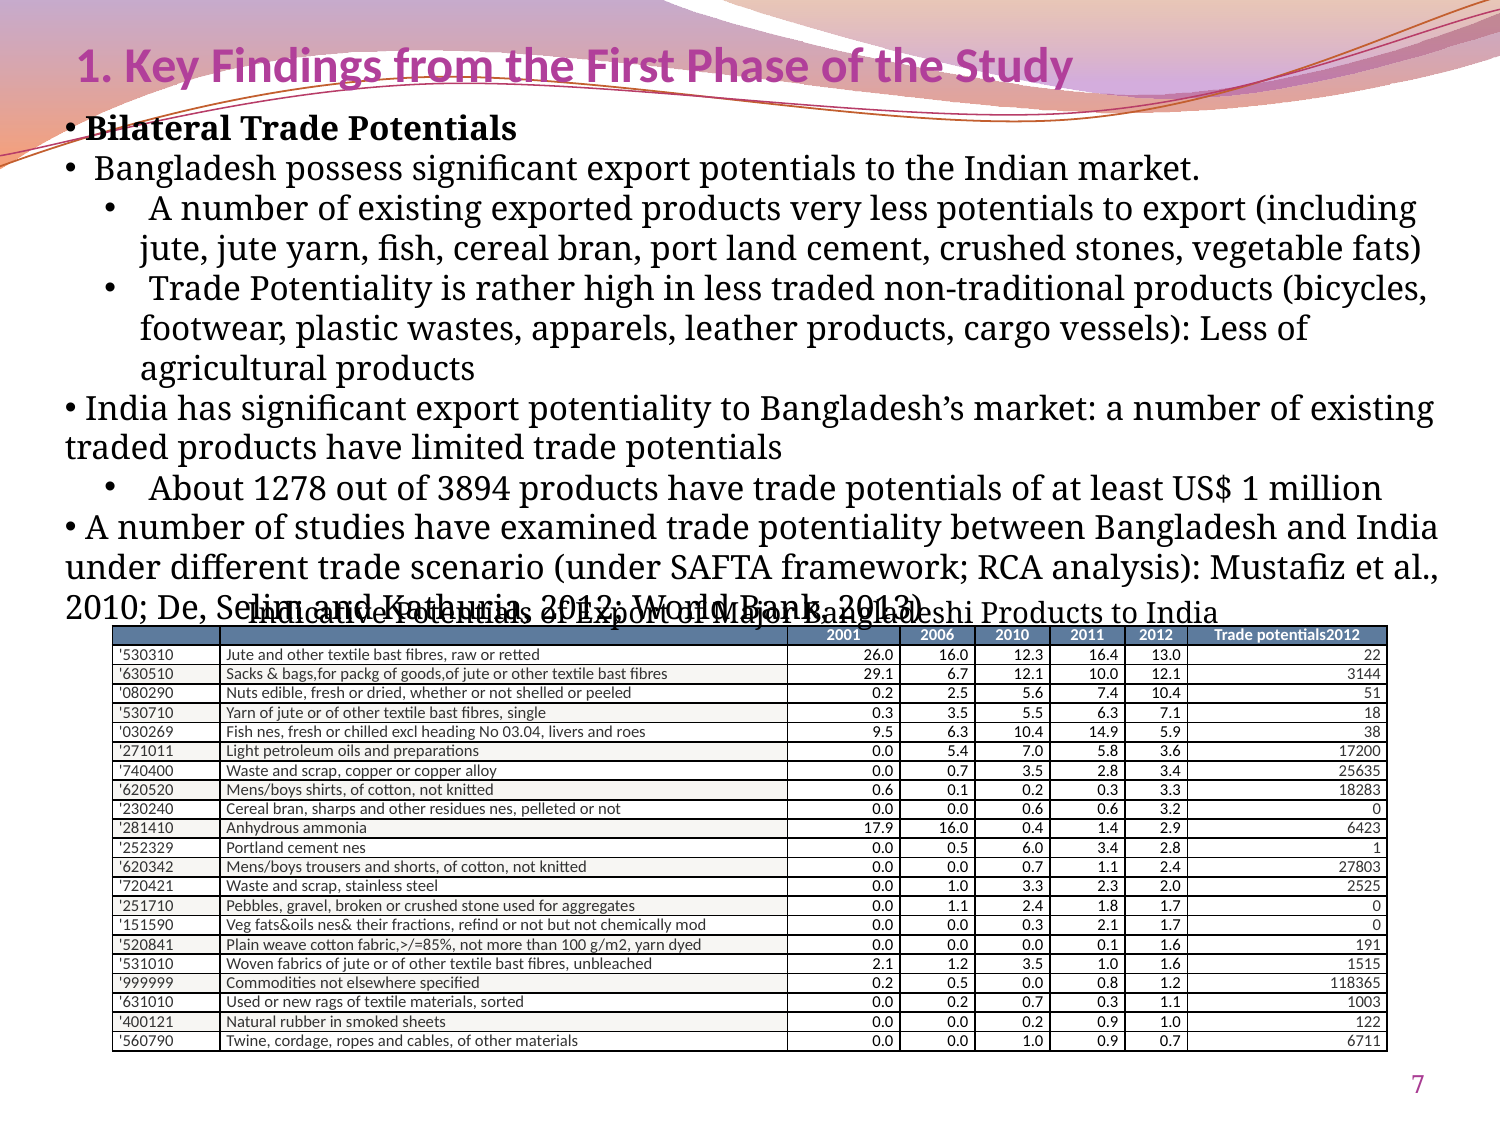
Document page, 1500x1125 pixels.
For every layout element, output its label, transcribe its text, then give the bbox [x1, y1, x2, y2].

table_cell 2.1 [788, 955, 899, 973]
table_cell 3.4 [1051, 839, 1124, 857]
table_cell '620520 [113, 781, 219, 799]
table_cell 7.1 [1126, 704, 1187, 722]
table_cell 18283 [1188, 781, 1386, 799]
table_cell 17200 [1188, 743, 1386, 760]
table_cell 7.4 [1051, 685, 1124, 702]
table_cell 29.1 [788, 665, 899, 683]
table_cell 3.4 [1126, 762, 1187, 779]
table_cell Pebbles, gravel, broken or crushed stone used for aggregates [221, 897, 787, 915]
table_header 2011 [1051, 638, 1124, 644]
table_cell 2.4 [1126, 858, 1187, 876]
table_cell 2.9 [1126, 820, 1187, 837]
table_cell 0.3 [1051, 781, 1124, 799]
title 1. Key Findings from the First Phase of the Study [75, 24, 1425, 93]
table_header 2012 [1126, 638, 1187, 644]
table_cell 6.0 [976, 839, 1049, 857]
table_cell 5.6 [976, 685, 1049, 702]
table_cell 1.0 [976, 1032, 1049, 1050]
table_cell '620342 [113, 858, 219, 876]
table_cell 1.6 [1126, 955, 1187, 973]
table_cell 0.0 [901, 1032, 974, 1050]
table_cell 3144 [1188, 665, 1386, 683]
table_cell 0.0 [788, 839, 899, 857]
table_cell Nuts edible, fresh or dried, whether or not shelled or peeled [221, 685, 787, 702]
table_header Trade potentials2012 [1188, 638, 1386, 644]
table_cell 0.7 [976, 994, 1049, 1011]
table_cell 13.0 [1126, 646, 1187, 664]
table_cell '999999 [113, 974, 219, 992]
table_cell 0.6 [976, 801, 1049, 818]
table_cell 51 [1188, 685, 1386, 702]
table_cell Sacks & bags,for packg of goods,of jute or other textile bast fibres [221, 665, 787, 683]
table_cell 7.0 [976, 743, 1049, 760]
table_cell 1.1 [901, 897, 974, 915]
table_cell Used or new rags of textile materials, sorted [221, 994, 787, 1011]
table_cell 17.9 [788, 820, 899, 837]
table_cell '271011 [113, 743, 219, 760]
table_cell 27803 [1188, 858, 1386, 876]
table_cell Waste and scrap, copper or copper alloy [221, 762, 787, 779]
table_cell '560790 [113, 1032, 219, 1050]
table_header 2010 [976, 638, 1049, 644]
table_cell 0.7 [976, 858, 1049, 876]
text_box Indicative Potentials of Export of Major Bangladeshi Products to India [62, 587, 1413, 638]
table_cell '530710 [113, 704, 219, 722]
table_cell Natural rubber in smoked sheets [221, 1013, 787, 1031]
table_header 2001 [788, 638, 899, 644]
table_cell 1.6 [1126, 936, 1187, 953]
table_cell '252329 [113, 839, 219, 857]
table_cell 0.0 [976, 974, 1049, 992]
table_cell 12.1 [976, 665, 1049, 683]
table_cell 16.4 [1051, 646, 1124, 664]
table_cell 0 [1188, 801, 1386, 818]
table_cell Light petroleum oils and preparations [221, 743, 787, 760]
table_header 2006 [901, 638, 974, 644]
table_cell 5.5 [976, 704, 1049, 722]
table_header [113, 638, 219, 644]
table_cell 2.4 [976, 897, 1049, 915]
table_cell 9.5 [788, 723, 899, 741]
table_cell 0.3 [1051, 994, 1124, 1011]
table_cell Fish nes, fresh or chilled excl heading No 03.04, livers and roes [221, 723, 787, 741]
table_cell 0.0 [788, 743, 899, 760]
table_cell '720421 [113, 878, 219, 895]
table_cell 16.0 [901, 820, 974, 837]
table_cell '251710 [113, 897, 219, 915]
table_cell 1.0 [1051, 955, 1124, 973]
table_cell 0.0 [976, 936, 1049, 953]
table_cell 3.5 [976, 762, 1049, 779]
table_cell 0.3 [976, 916, 1049, 934]
table_cell 3.5 [901, 704, 974, 722]
table_cell Cereal bran, sharps and other residues nes, pelleted or not [221, 801, 787, 818]
table_cell 0.0 [901, 1013, 974, 1031]
table_cell '230240 [113, 801, 219, 818]
table_cell 10.4 [976, 723, 1049, 741]
table_cell 6.3 [901, 723, 974, 741]
table_cell 10.4 [1126, 685, 1187, 702]
table_cell 0.8 [1051, 974, 1124, 992]
table_cell 2.0 [1126, 878, 1187, 895]
table_cell Woven fabrics of jute or of other textile bast fibres, unbleached [221, 955, 787, 973]
table_cell 0.4 [976, 820, 1049, 837]
table_cell '030269 [113, 723, 219, 741]
table_cell 0.0 [788, 994, 899, 1011]
table_cell 0.0 [788, 916, 899, 934]
table_cell 0.0 [788, 1032, 899, 1050]
table_cell '531010 [113, 955, 219, 973]
table_cell 1515 [1188, 955, 1386, 973]
table_cell 0 [1188, 897, 1386, 915]
table_cell Yarn of jute or of other textile bast fibres, single [221, 704, 787, 722]
table_cell 1.0 [1126, 1013, 1187, 1031]
table_cell 1.8 [1051, 897, 1124, 915]
table_cell 1.2 [901, 955, 974, 973]
table_cell 22 [1188, 646, 1386, 664]
table_cell 2.8 [1126, 839, 1187, 857]
table_cell 26.0 [788, 646, 899, 664]
table_cell 0.3 [788, 704, 899, 722]
table_cell 0.0 [788, 858, 899, 876]
table_cell 0.7 [1126, 1032, 1187, 1050]
table_cell 0.9 [1051, 1013, 1124, 1031]
table_cell '281410 [113, 820, 219, 837]
table_cell 12.3 [976, 646, 1049, 664]
table_cell 0.1 [1051, 936, 1124, 953]
table_cell 3.3 [1126, 781, 1187, 799]
table_cell '530310 [113, 646, 219, 664]
table_cell 0.2 [788, 685, 899, 702]
table_cell 1.2 [1126, 974, 1187, 992]
table_cell Commodities not elsewhere specified [221, 974, 787, 992]
table_cell Mens/boys trousers and shorts, of cotton, not knitted [221, 858, 787, 876]
table_cell 122 [1188, 1013, 1386, 1031]
table_cell 0.5 [901, 974, 974, 992]
table_cell 16.0 [901, 646, 974, 664]
table_cell Mens/boys shirts, of cotton, not knitted [221, 781, 787, 799]
table_cell 0.0 [901, 936, 974, 953]
table_cell 3.2 [1126, 801, 1187, 818]
table_cell 1003 [1188, 994, 1386, 1011]
table_cell 1.7 [1126, 897, 1187, 915]
table_cell 0.0 [788, 1013, 899, 1031]
table_cell 2.1 [1051, 916, 1124, 934]
table_cell 5.4 [901, 743, 974, 760]
table_cell 5.8 [1051, 743, 1124, 760]
table_cell 0.0 [788, 762, 899, 779]
table_cell 2.3 [1051, 878, 1124, 895]
table_cell 6711 [1188, 1032, 1386, 1050]
table_cell 0.5 [901, 839, 974, 857]
table_cell 18 [1188, 704, 1386, 722]
table_cell 0.0 [901, 858, 974, 876]
table_cell 3.6 [1126, 743, 1187, 760]
table_cell Jute and other textile bast fibres, raw or retted [221, 646, 787, 664]
table_cell '631010 [113, 994, 219, 1011]
table_cell 3.5 [976, 955, 1049, 973]
table_cell 3.3 [976, 878, 1049, 895]
table_cell 0.0 [788, 897, 899, 915]
table_cell '080290 [113, 685, 219, 702]
table_cell 1.1 [1051, 858, 1124, 876]
table_cell 6.3 [1051, 704, 1124, 722]
table_cell 1 [1188, 839, 1386, 857]
table_cell 0.2 [901, 994, 974, 1011]
table_cell Veg fats&oils nes& their fractions, refind or not but not chemically mod [221, 916, 787, 934]
table_cell 1.1 [1126, 994, 1187, 1011]
table_cell 6423 [1188, 820, 1386, 837]
table_cell Twine, cordage, ropes and cables, of other materials [221, 1032, 787, 1050]
table_cell Plain weave cotton fabric,>/=85%, not more than 100 g/m2, yarn dyed [221, 936, 787, 953]
table_cell 0.9 [1051, 1032, 1124, 1050]
table_cell 2.8 [1051, 762, 1124, 779]
table_cell 2525 [1188, 878, 1386, 895]
table_cell '520841 [113, 936, 219, 953]
table_cell 6.7 [901, 665, 974, 683]
table_cell 0.2 [976, 781, 1049, 799]
table_cell 2.5 [901, 685, 974, 702]
table_cell 118365 [1188, 974, 1386, 992]
table_cell 0.0 [901, 801, 974, 818]
table_cell 0.2 [976, 1013, 1049, 1031]
table_cell 1.7 [1126, 916, 1187, 934]
table_cell 12.1 [1126, 665, 1187, 683]
table_cell '630510 [113, 665, 219, 683]
table_cell '151590 [113, 916, 219, 934]
table_cell 0.6 [1051, 801, 1124, 818]
table_cell 0 [1188, 916, 1386, 934]
table_cell 14.9 [1051, 723, 1124, 741]
table_cell 0.6 [788, 781, 899, 799]
table_header [221, 638, 787, 644]
table_cell 0.1 [901, 781, 974, 799]
table_cell 0.7 [901, 762, 974, 779]
table_cell 0.2 [788, 974, 899, 992]
table_cell 1.0 [901, 878, 974, 895]
table_cell 0.0 [901, 916, 974, 934]
table_cell 0.0 [788, 878, 899, 895]
table_cell Waste and scrap, stainless steel [221, 878, 787, 895]
table_cell 38 [1188, 723, 1386, 741]
table_cell '740400 [113, 762, 219, 779]
table_cell Portland cement nes [221, 839, 787, 857]
slide_number 7 [1299, 1042, 1425, 1103]
table_cell 5.9 [1126, 723, 1187, 741]
table_cell 25635 [1188, 762, 1386, 779]
table_cell 191 [1188, 936, 1386, 953]
text_box Bilateral Trade Potentials Bangladesh possess significant export potentials to the Indian market. A number of existing exported products very less potentials to export (including jute, jute yarn, fish, cereal bran, port land cement, crushed stones, vegetable fats) Trade Potentiality is rather high in less traded non-traditional products (bicycles, footwear, plastic wastes, apparels, leather products, cargo vessels): Less of agricultural products India has significant export potentiality to Bangladesh’s market: a number of existing traded products have limited trade potentials About 1278 out of 3894 products have trade potentials of at least US$ 1 million A number of studies have examined trade potentiality between Bangladesh and India under different trade scenario (under SAFTA framework; RCA analysis): Mustafiz et al., 2010; De, Selim and Kathuria, 2012; World Bank, 2013) [49, 99, 1475, 634]
table_cell Anhydrous ammonia [221, 820, 787, 837]
table_cell 0.0 [788, 801, 899, 818]
table_cell 0.0 [788, 936, 899, 953]
table_cell '400121 [113, 1013, 219, 1031]
table_cell 1.4 [1051, 820, 1124, 837]
table_cell 10.0 [1051, 665, 1124, 683]
